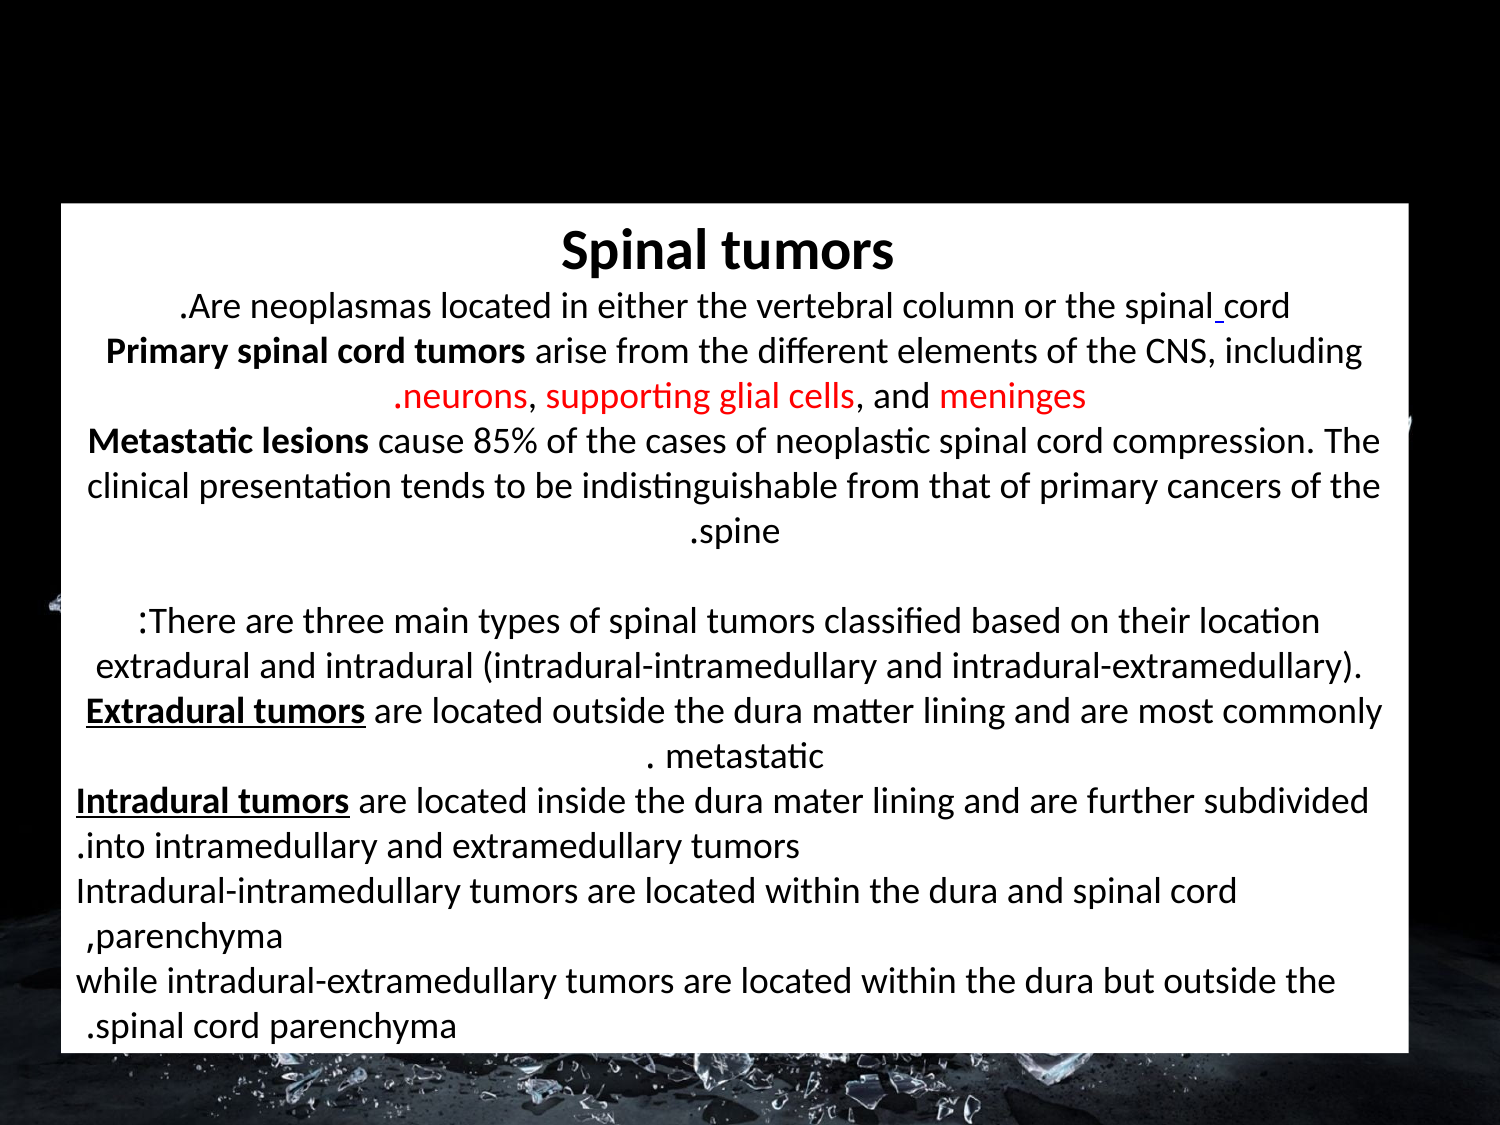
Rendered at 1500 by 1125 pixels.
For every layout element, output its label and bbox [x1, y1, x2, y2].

list [0, 0, 1500, 1125]
